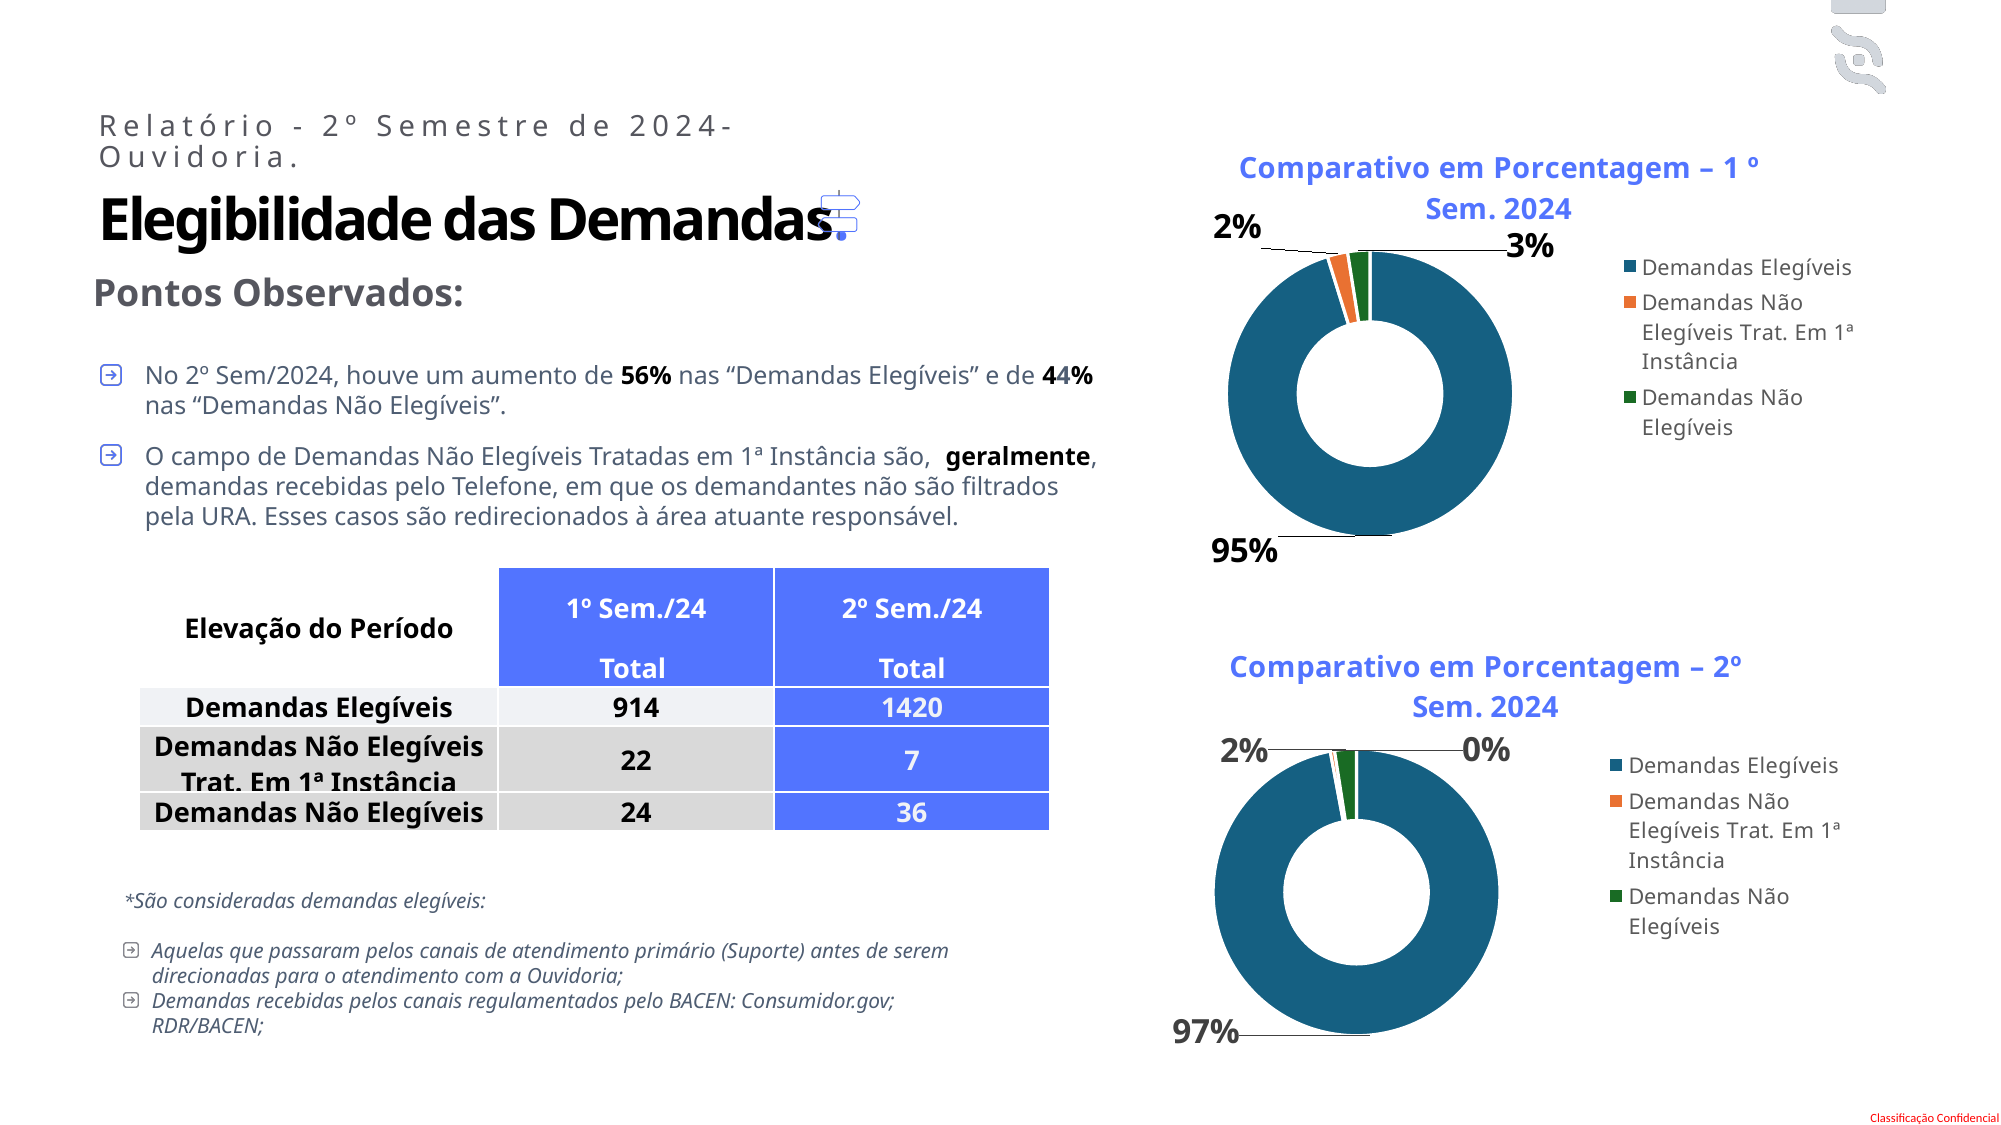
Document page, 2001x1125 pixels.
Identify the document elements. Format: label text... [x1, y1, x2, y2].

chart [1124, 121, 1875, 572]
text_box Relatório - 2º Semestre de 2024- Ouvidoria. [92, 111, 905, 146]
table_cell 24 [499, 793, 773, 830]
table_cell Total [499, 648, 773, 686]
text_box *São consideradas demandas elegíveis: Aquelas que passaram pelos canais de atendimento primário (Suporte) antes de serem direcionadas para o atendimento com a Ouvidoria; Demandas recebidas pelos canais regulamentados pelo BACEN: Consumidor.gov; RDR/BACEN; [115, 879, 1000, 1046]
text_box Pontos Observados: [92, 267, 773, 352]
table_cell Demandas Elegíveis [140, 688, 497, 725]
table_cell 914 [499, 688, 773, 725]
text_box Elegibilidade das Demandas. [92, 182, 857, 271]
table_cell 7 [775, 727, 1049, 791]
table_header 1º Sem./24 [499, 568, 773, 648]
text_box No 2º Sem/2024, houve um aumento de 56% nas “Demandas Elegíveis” e de 44% nas “Demandas Não Elegíveis”. O campo de Demandas Não Elegíveis Tratadas em 1ª Instância são, geralmente, demandas recebidas pelo Telefone, em que os demandantes não são filtrados pela URA. Esses casos são redirecionados à área atuante responsável. [65, 352, 1131, 764]
table_cell Total [775, 648, 1049, 686]
picture [123, 942, 139, 958]
table_cell 1420 [775, 688, 1049, 725]
table_cell 22 [499, 727, 773, 791]
table_header 2º Sem./24 [775, 568, 1049, 648]
picture [100, 444, 122, 466]
table_cell Demandas Não Elegíveis [140, 793, 497, 830]
table_header Elevação do Período [140, 568, 497, 686]
picture [1831, 0, 1886, 94]
chart [1110, 620, 1861, 1071]
picture [806, 182, 872, 248]
table_cell 36 [775, 793, 1049, 830]
table_cell Demandas Não Elegíveis Trat. Em 1ª Instância [140, 727, 497, 791]
picture [123, 992, 139, 1008]
picture [100, 364, 122, 386]
